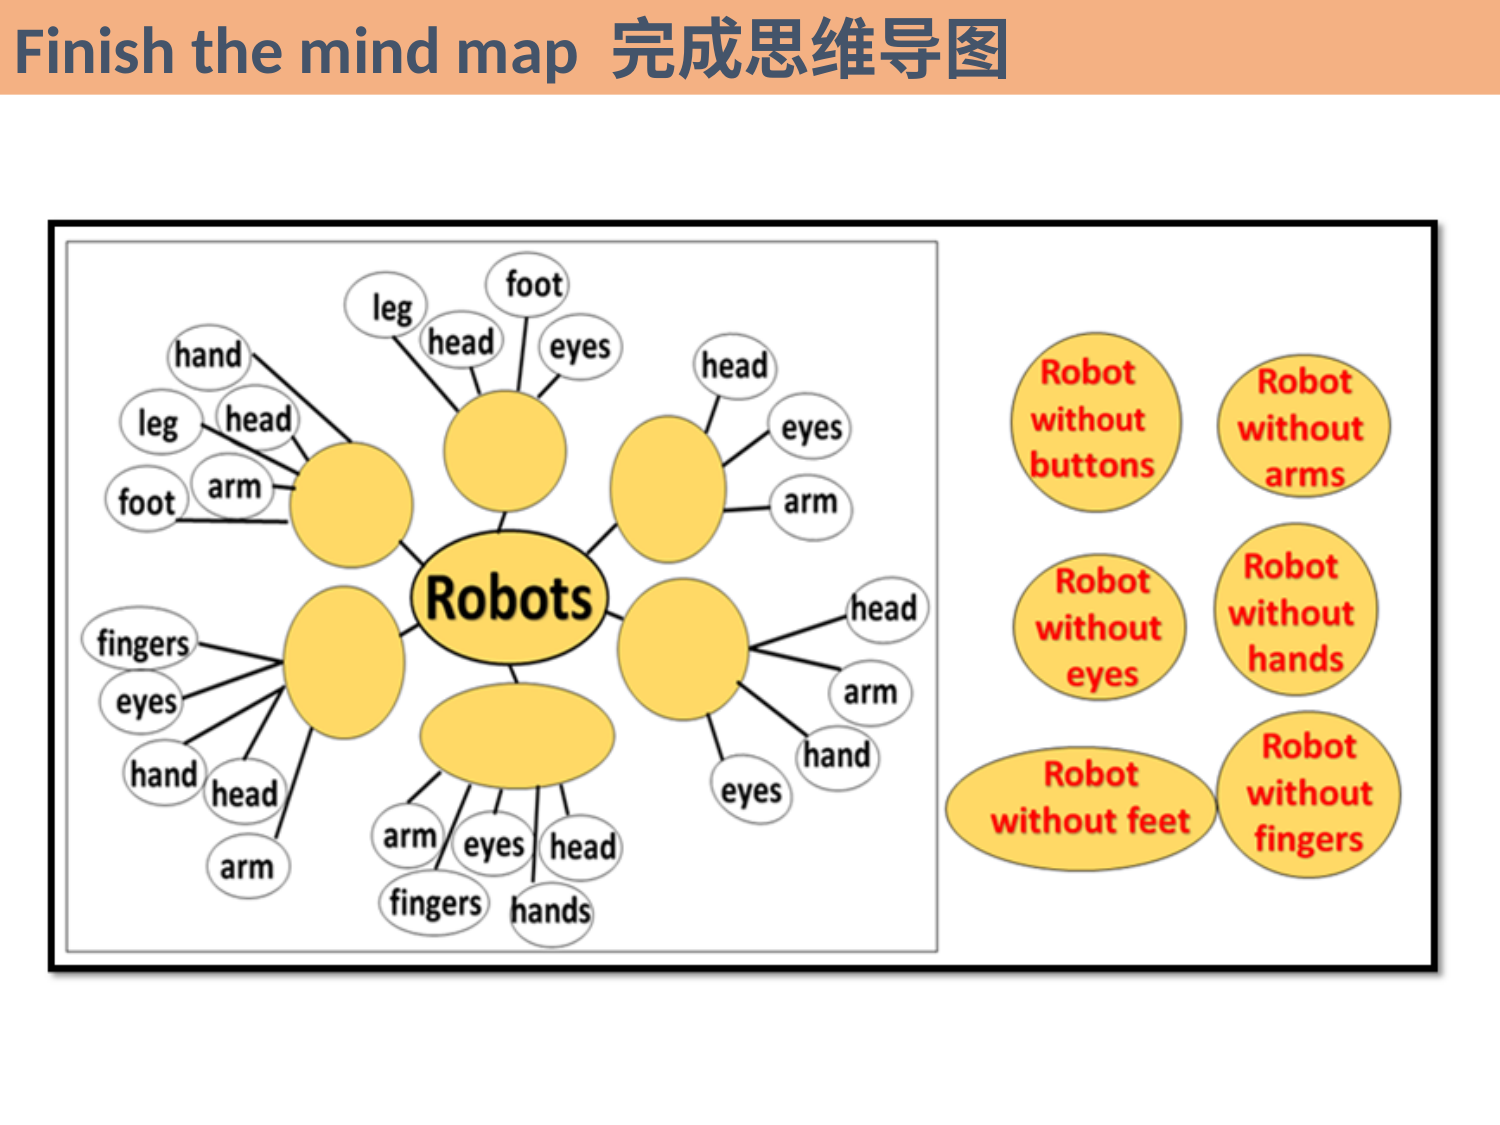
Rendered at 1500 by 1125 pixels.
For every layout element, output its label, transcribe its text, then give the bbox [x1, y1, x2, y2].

text_box Finish the mind map 完成思维导图 [0, 0, 1500, 95]
picture [43, 215, 1452, 986]
